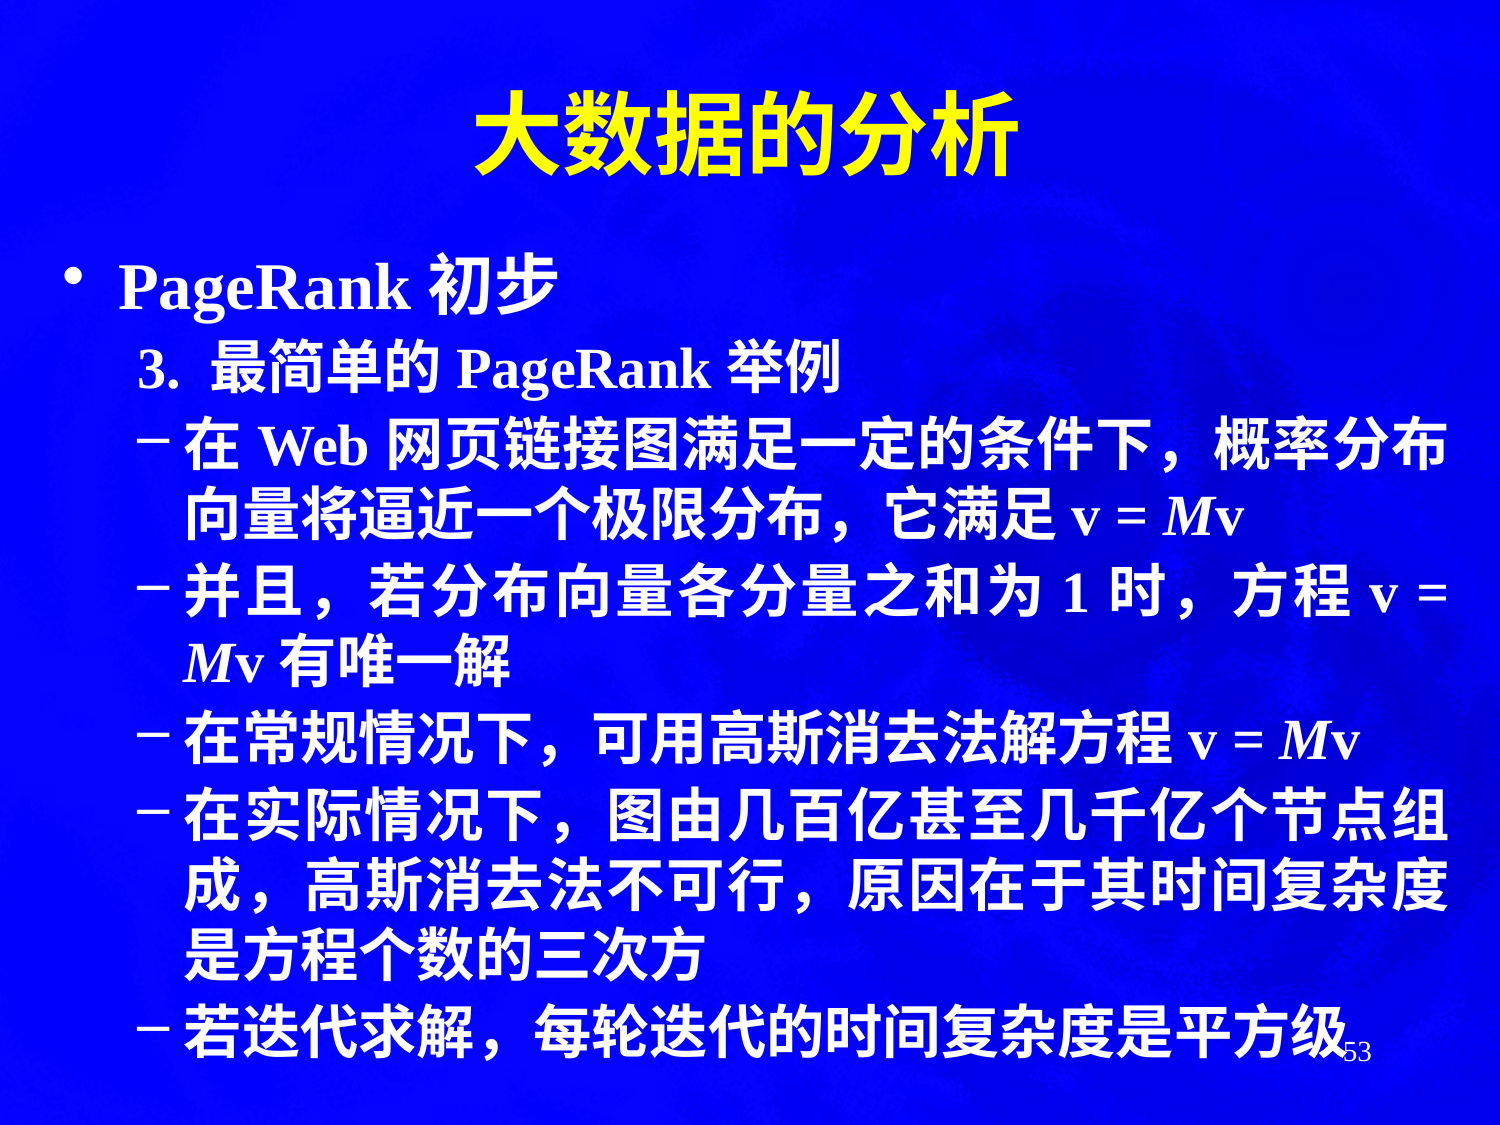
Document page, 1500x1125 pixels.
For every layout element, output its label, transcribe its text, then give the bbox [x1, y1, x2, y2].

slide_number 53 [1074, 1025, 1388, 1100]
title 大数据的分析 [37, 37, 1456, 227]
list PageRank初步 3. 最简单的PageRank举例 在Web网页链接图满足一定的条件下，概率分布向量将逼近一个极限分布，它满足v = Mv 并且，若分布向量各分量之和为1时，方程v = Mv有唯一解 在常规情况下，可用高斯消去法解方程v = Mv 在实际情况下，图由几百亿甚至几千亿个节点组成，高斯消去法不可行，原因在于其时间复杂度是方程个数的三次方 若迭代求解，每轮迭代的时间复杂度是平方级 [47, 235, 1465, 1063]
picture [0, 0, 1500, 1125]
